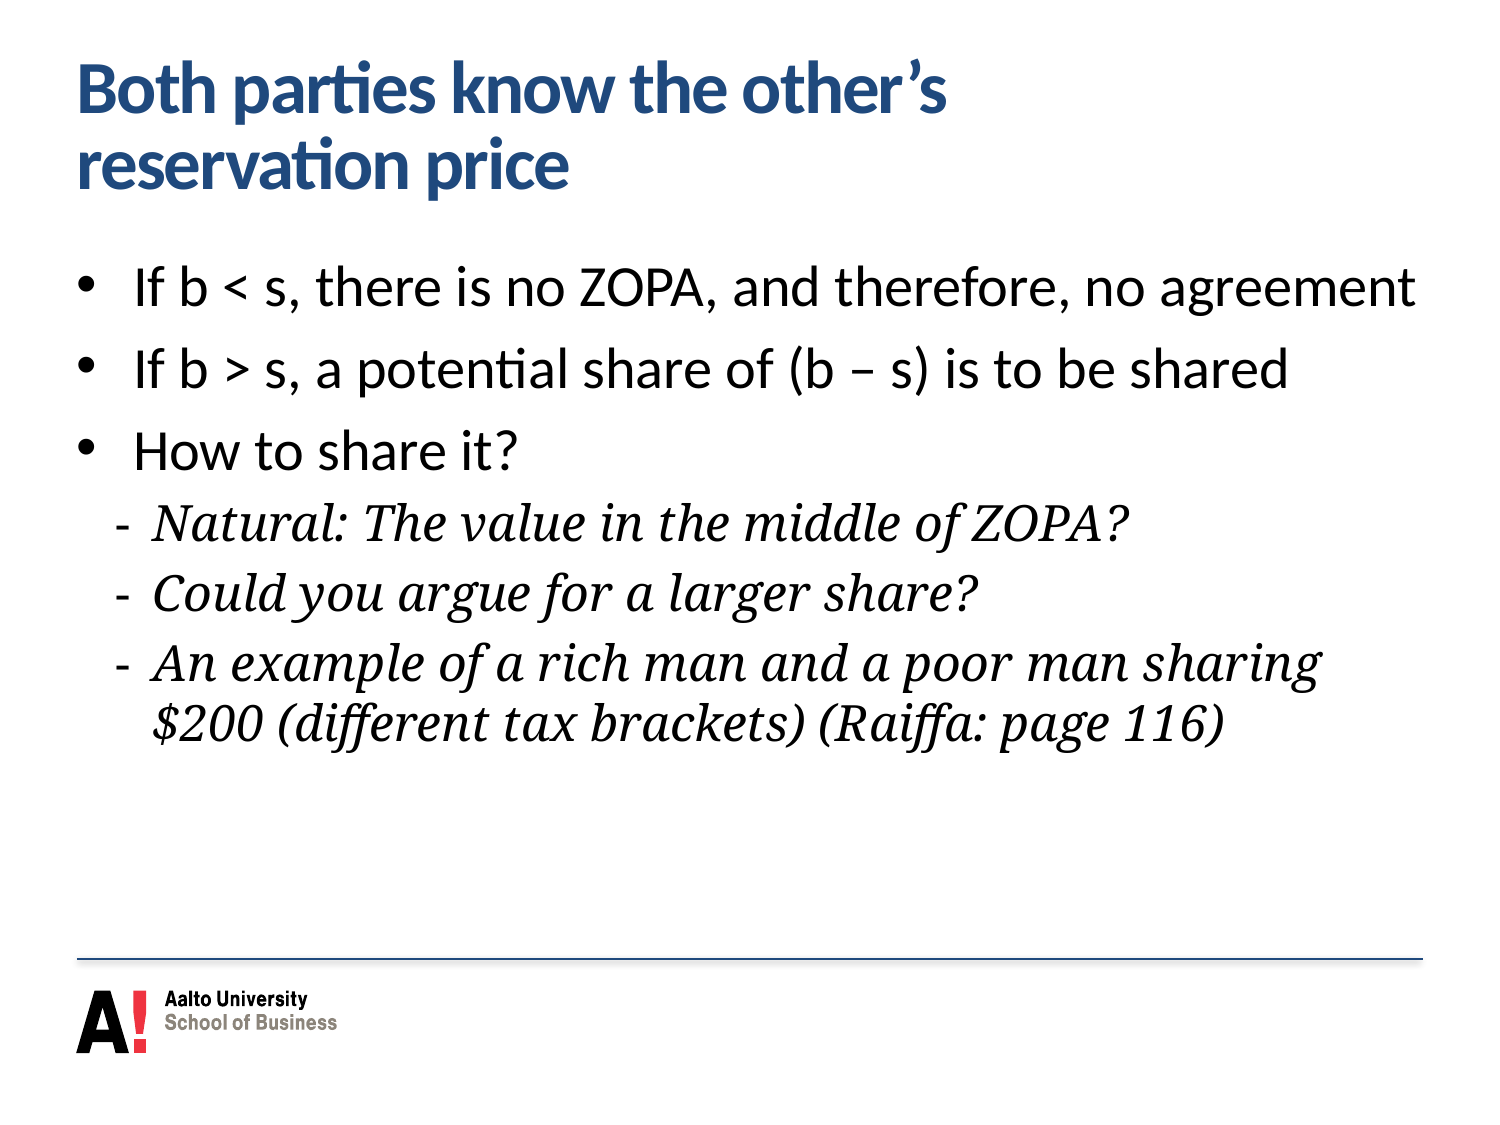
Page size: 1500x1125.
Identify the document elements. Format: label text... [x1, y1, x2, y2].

list If b < s, there is no ZOPA, and therefore, no agreement If b > s, a potential share of (b – s) is to be shared How to share it? Natural: The value in the middle of ZOPA? Could you argue for a larger share? An example of a rich man and a poor man sharing $200 (different tax brackets) (Raiffa: page 116) [76, 248, 1424, 953]
title Both parties know the other’s reservation price [76, 52, 1424, 248]
